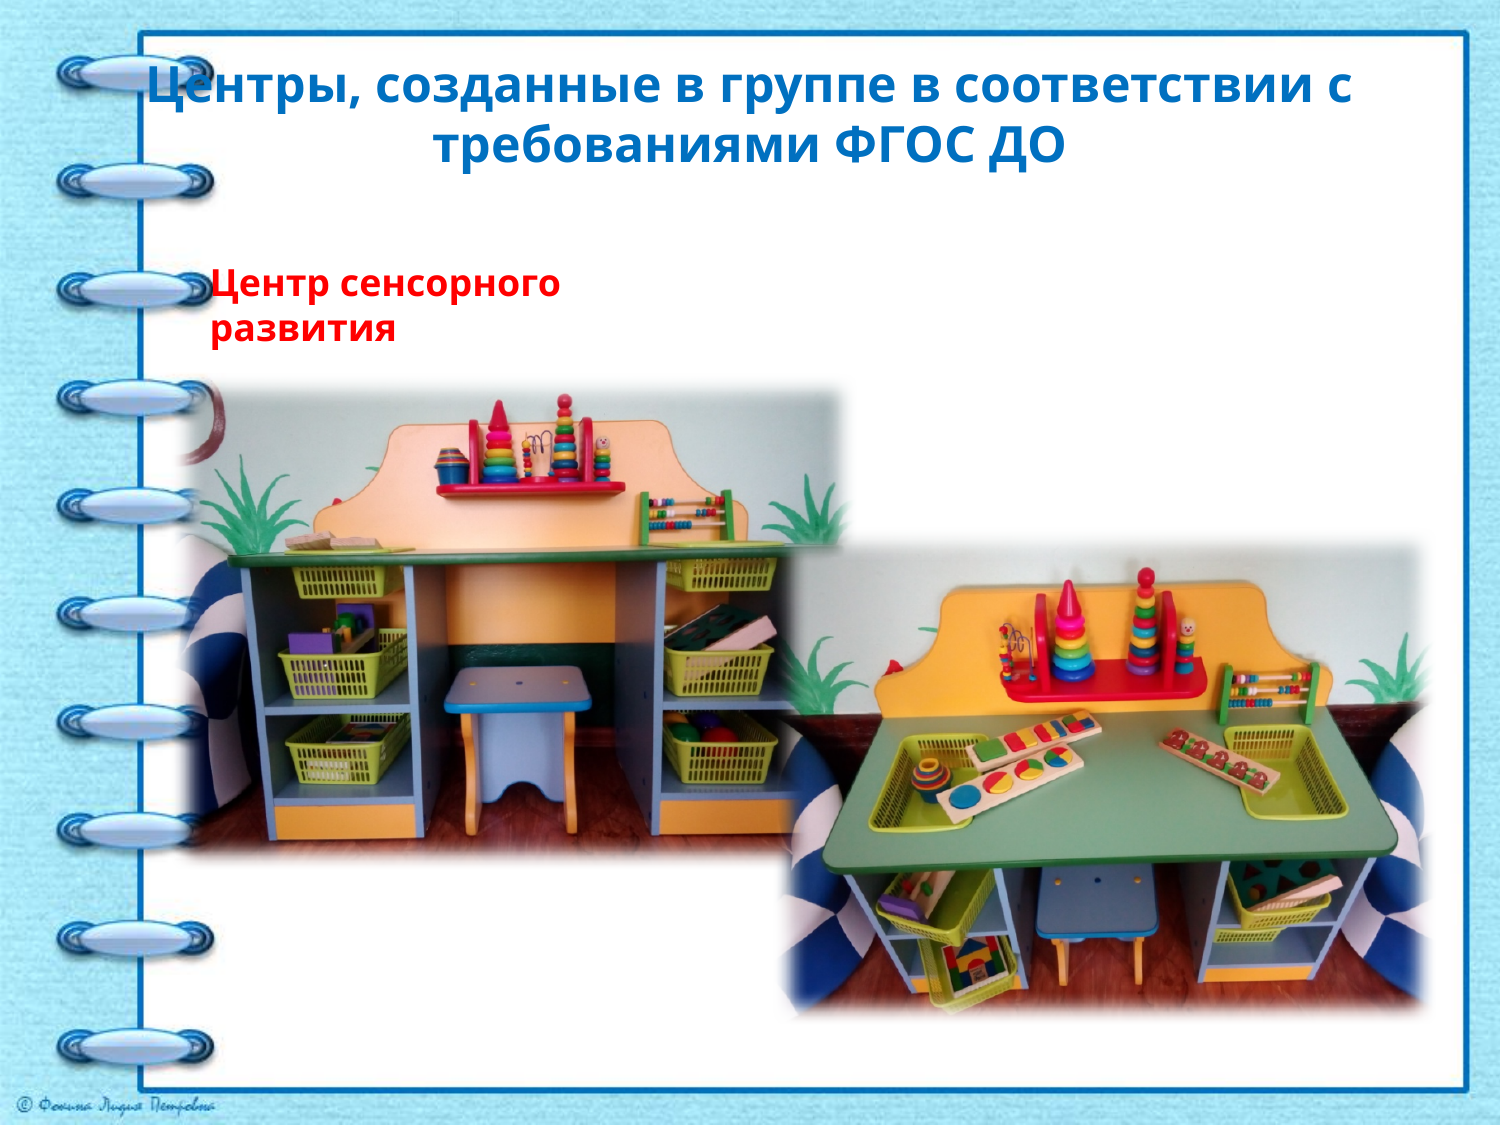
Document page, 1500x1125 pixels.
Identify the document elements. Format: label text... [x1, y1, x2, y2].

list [170, 373, 857, 870]
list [773, 526, 1437, 1025]
picture [0, 0, 1500, 1125]
title Центры, созданные в группе в соответствии с требованиями ФГОС ДО [75, 45, 1425, 233]
list Центр сенсорного развития [194, 251, 738, 357]
